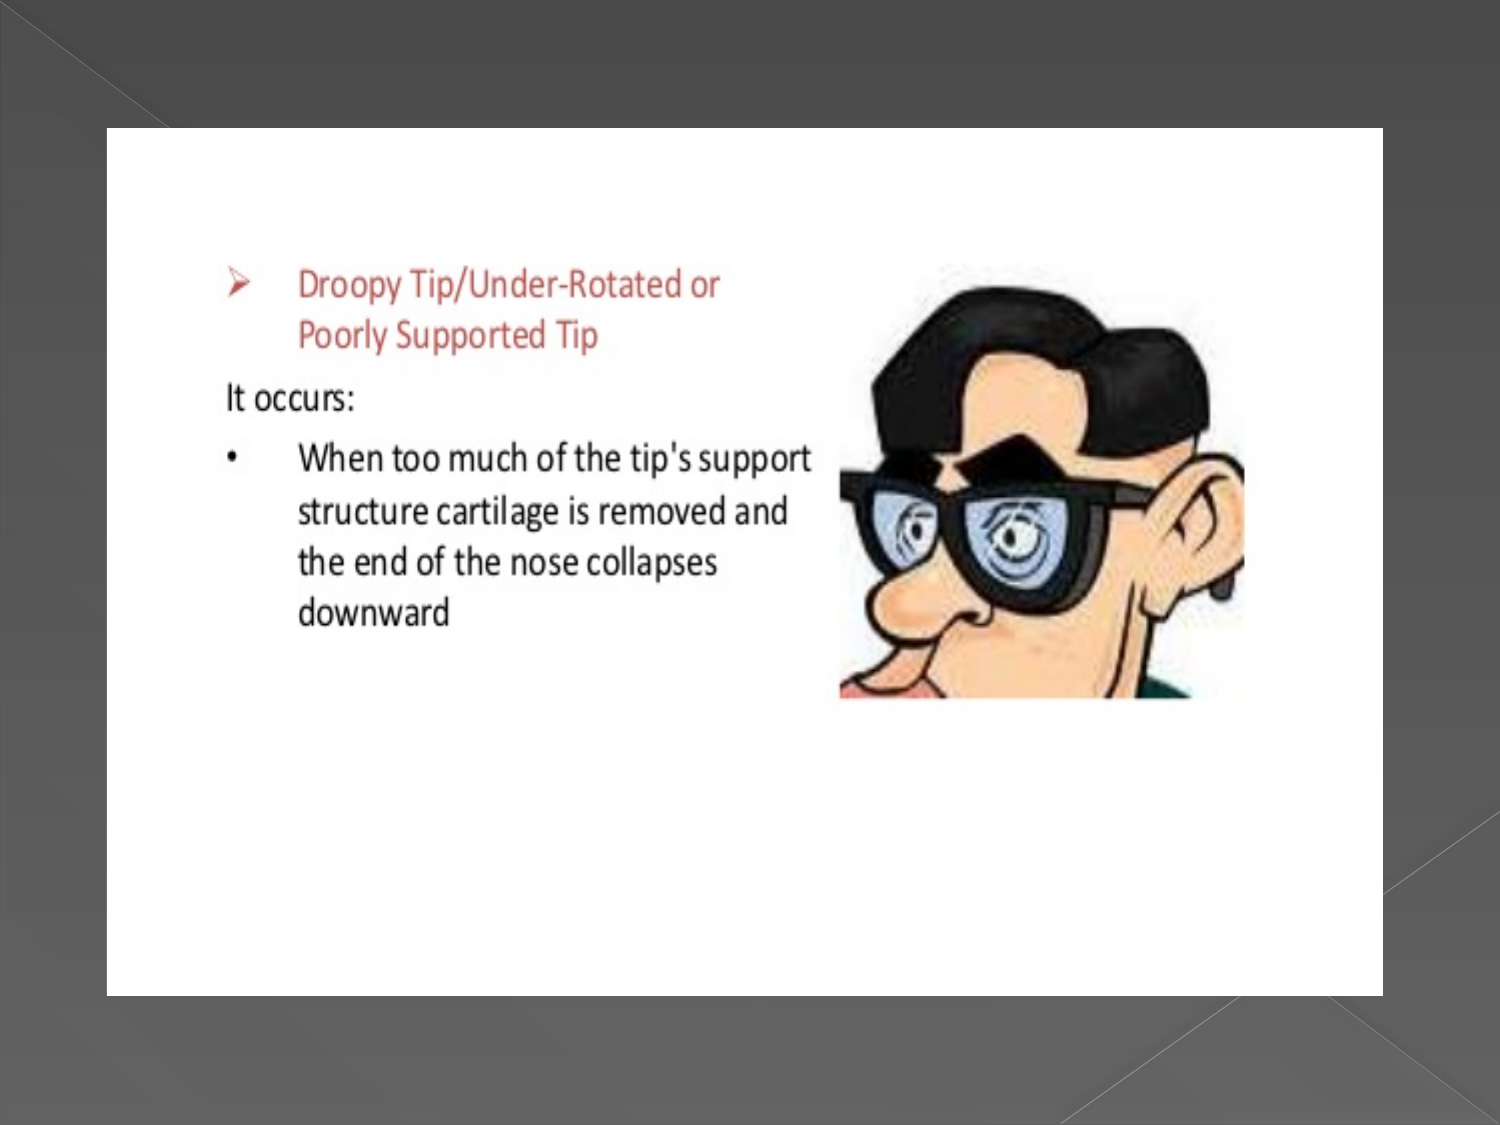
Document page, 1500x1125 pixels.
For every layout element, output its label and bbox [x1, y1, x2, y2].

picture [106, 128, 1384, 997]
